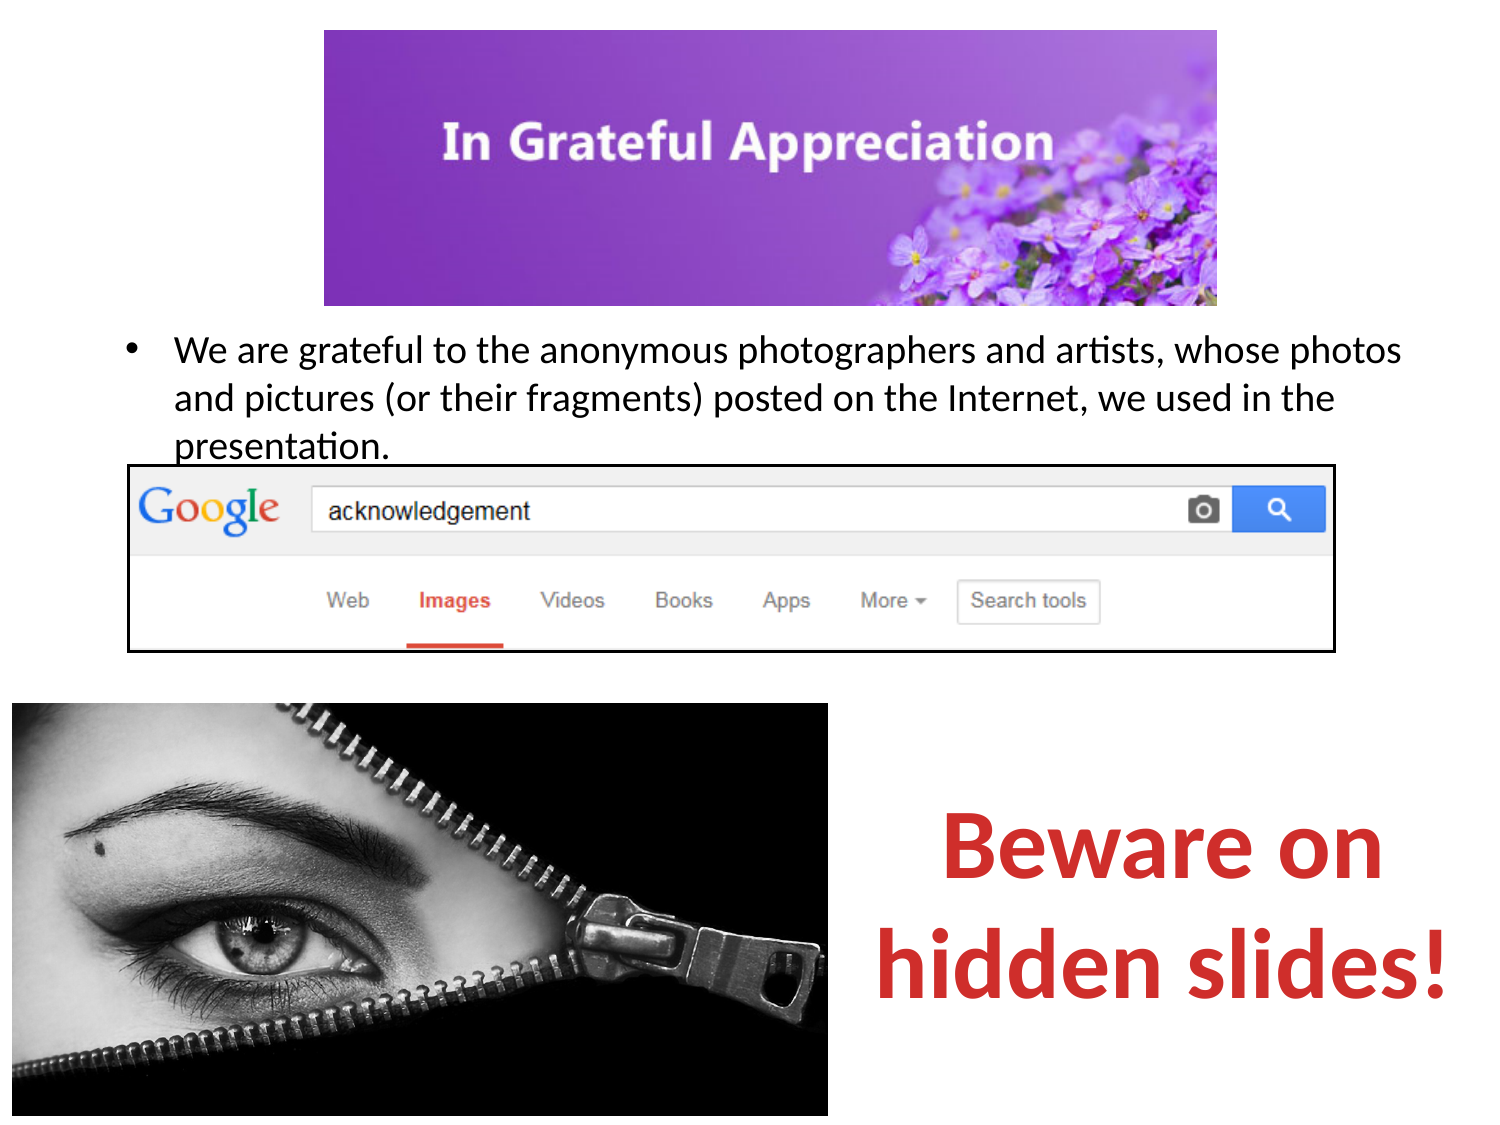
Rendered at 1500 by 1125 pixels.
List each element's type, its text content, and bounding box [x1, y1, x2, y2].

picture [129, 466, 1334, 651]
picture [12, 702, 829, 1116]
picture [324, 30, 1218, 307]
list We are grateful to the anonymous photographers and artists, whose photos and pictures (or their fragments) posted on the Internet, we used in the presentation. [110, 316, 1461, 476]
text_box Beware on hidden slides! [841, 770, 1485, 1026]
